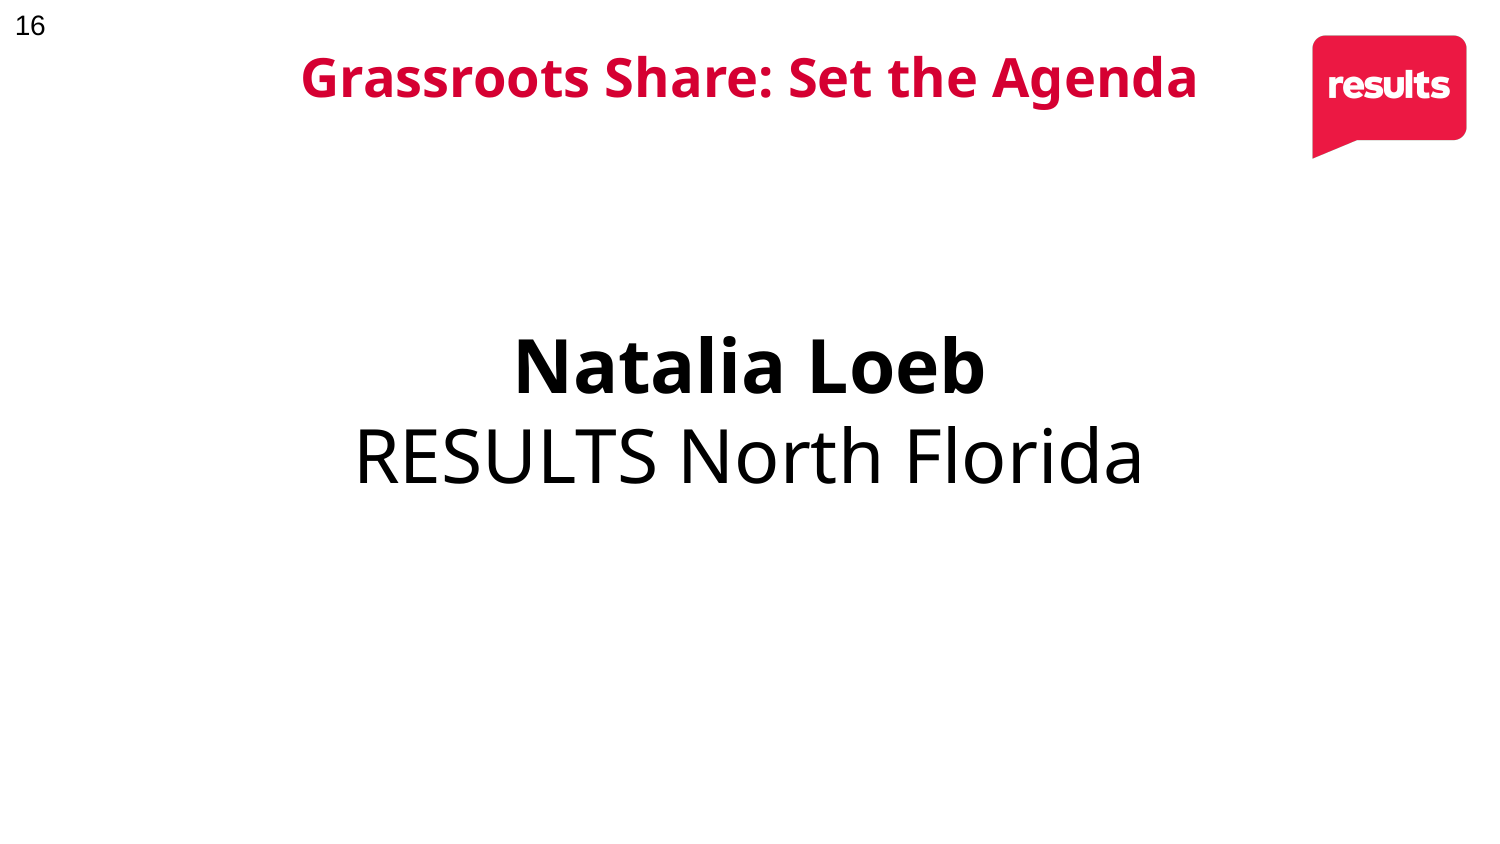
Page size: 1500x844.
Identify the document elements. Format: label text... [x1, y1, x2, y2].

picture [1289, 13, 1490, 175]
title Grassroots Share: Set the Agenda [142, 25, 1358, 126]
text_box Natalia Loeb RESULTS North Florida [296, 310, 1204, 506]
